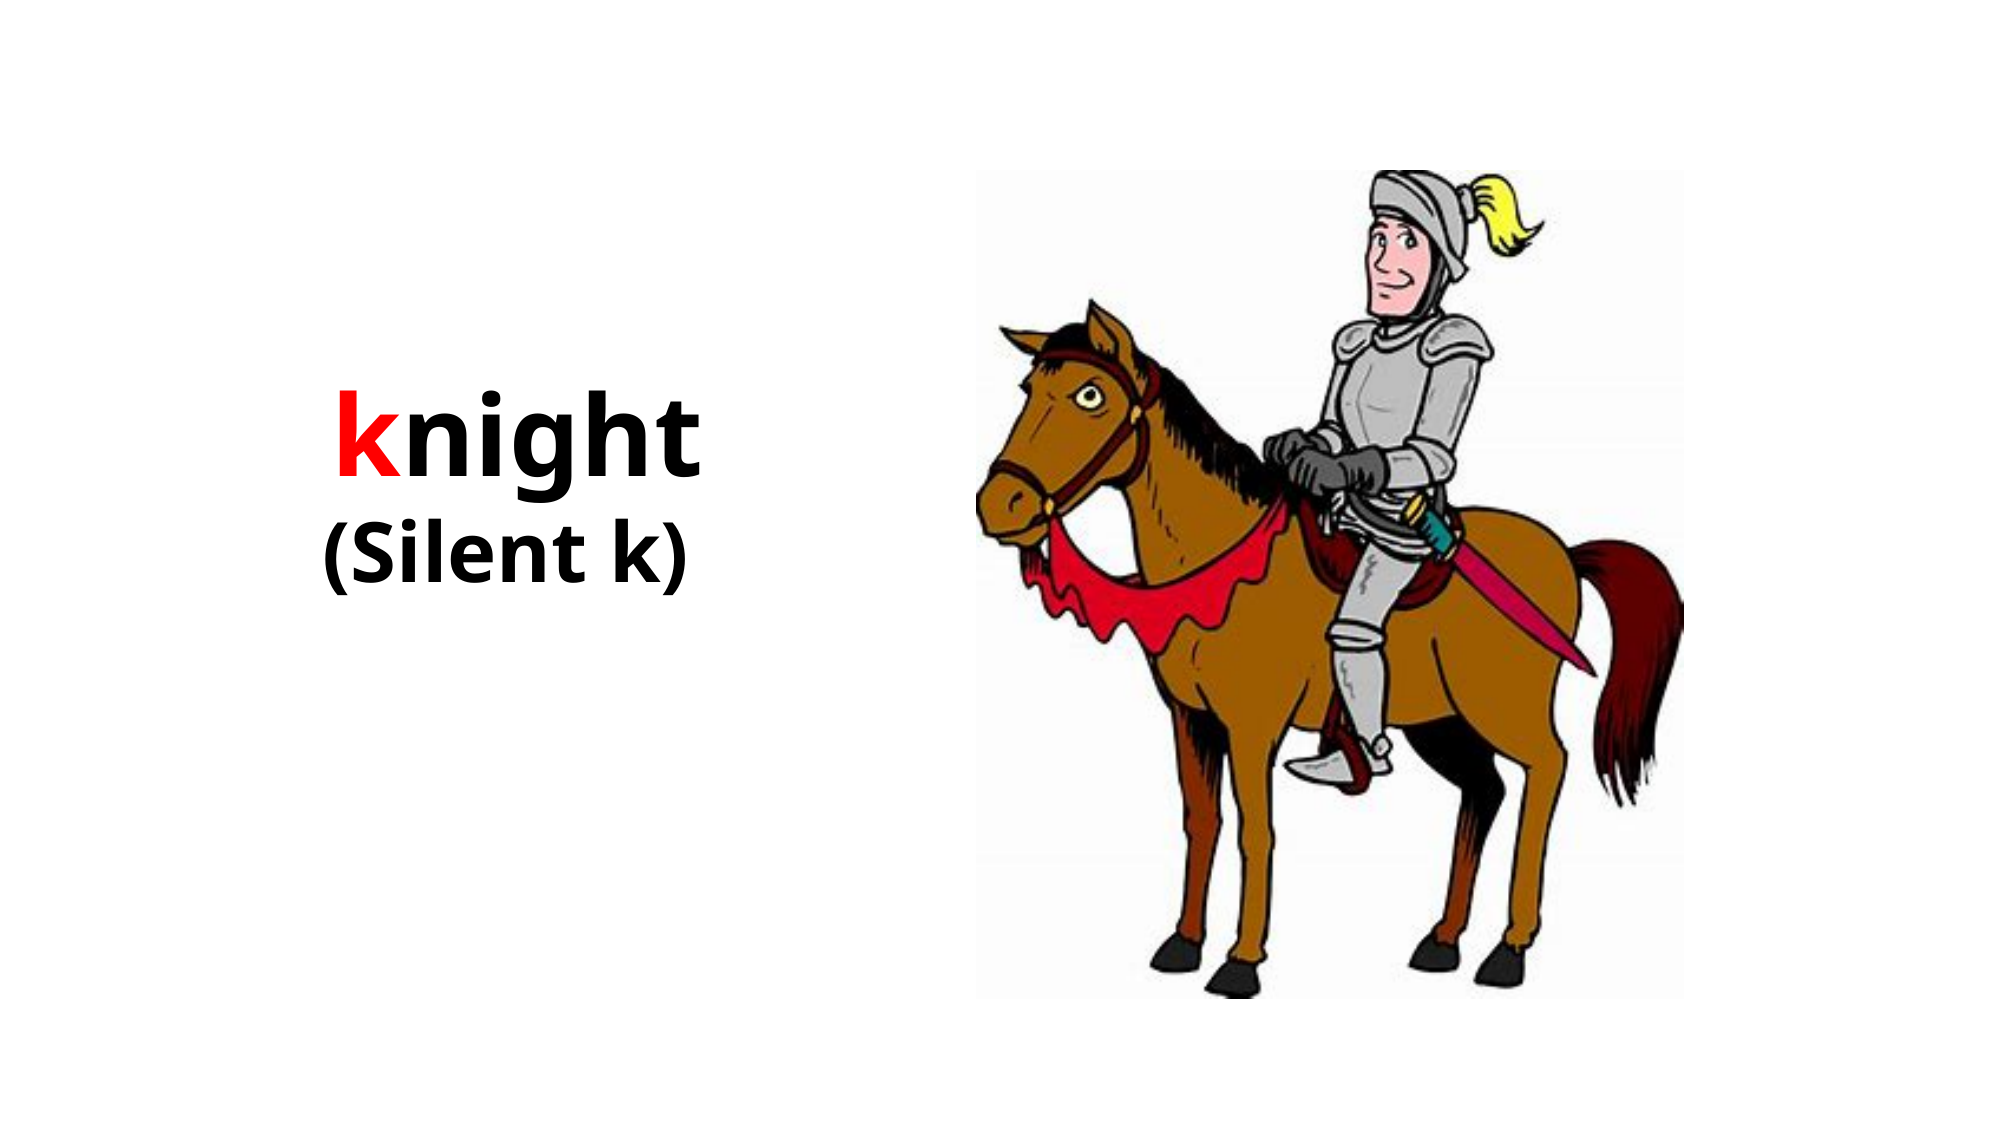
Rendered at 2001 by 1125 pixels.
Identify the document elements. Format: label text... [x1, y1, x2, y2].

picture [976, 170, 1684, 999]
text_box knight (Silent k) [146, 356, 888, 607]
